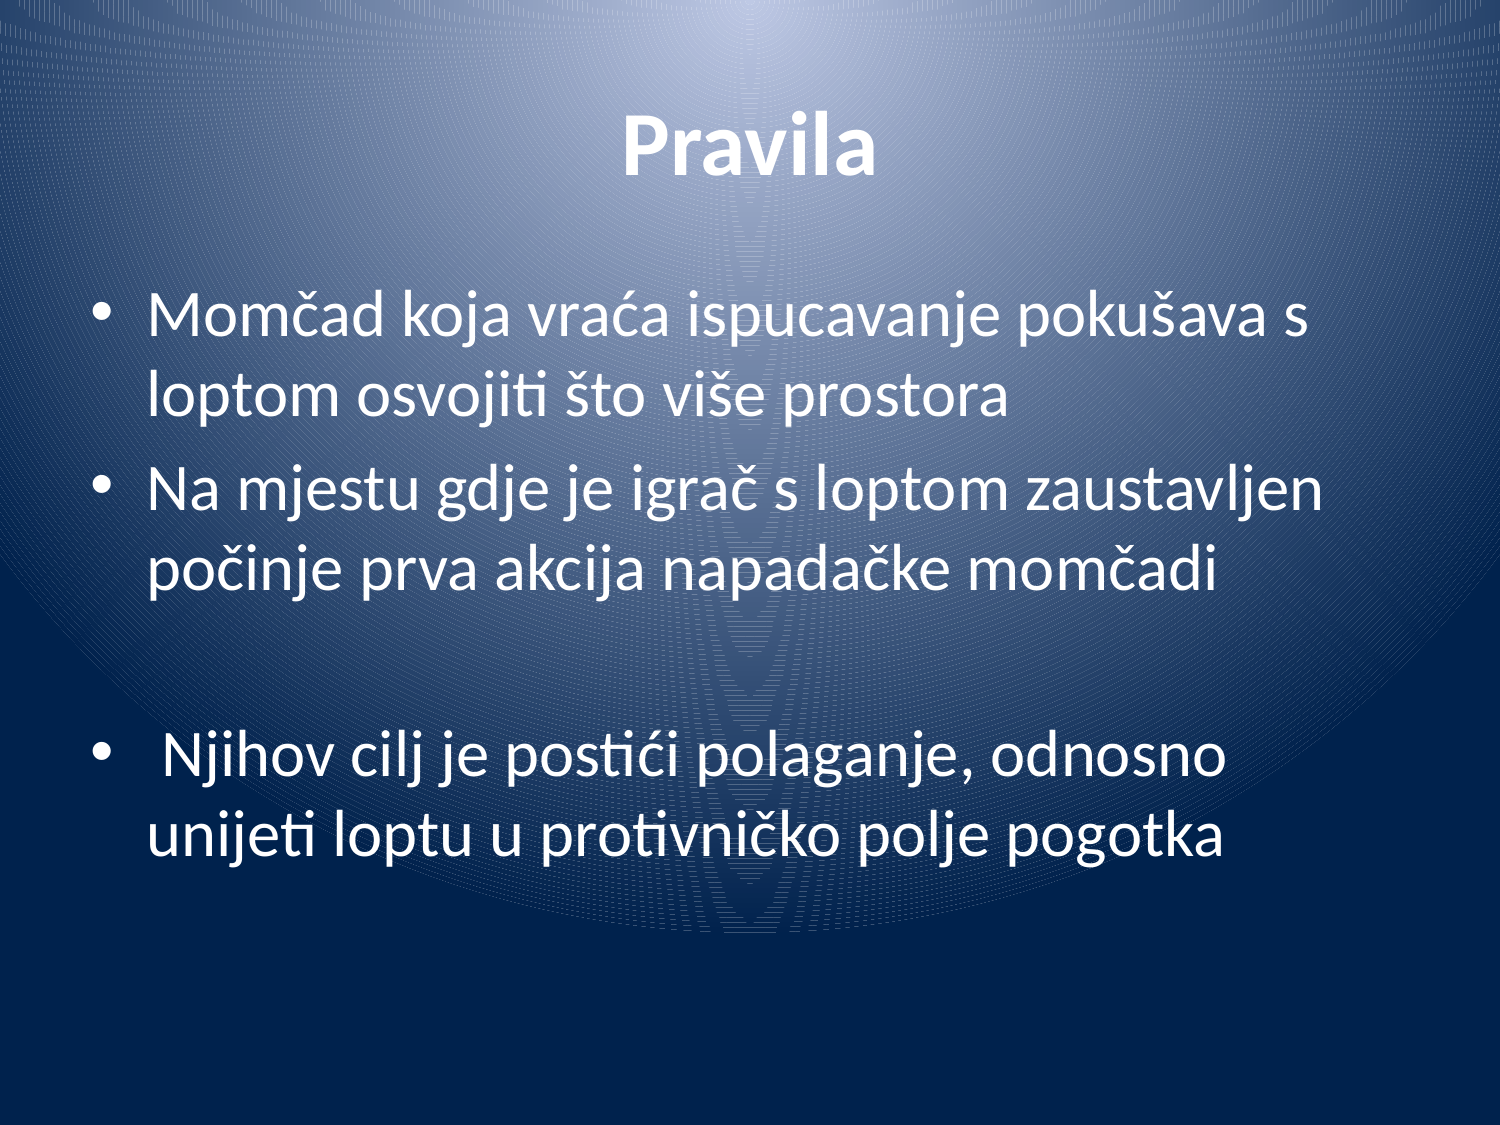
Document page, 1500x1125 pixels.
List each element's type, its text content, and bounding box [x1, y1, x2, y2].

list Momčad koja vraća ispucavanje pokušava s loptom osvojiti što više prostora Na mjestu gdje je igrač s loptom zaustavljen počinje prva akcija napadačke momčadi Njihov cilj je postići polaganje, odnosno unijeti loptu u protivničko polje pogotka [75, 262, 1425, 1005]
title Pravila [75, 45, 1425, 233]
